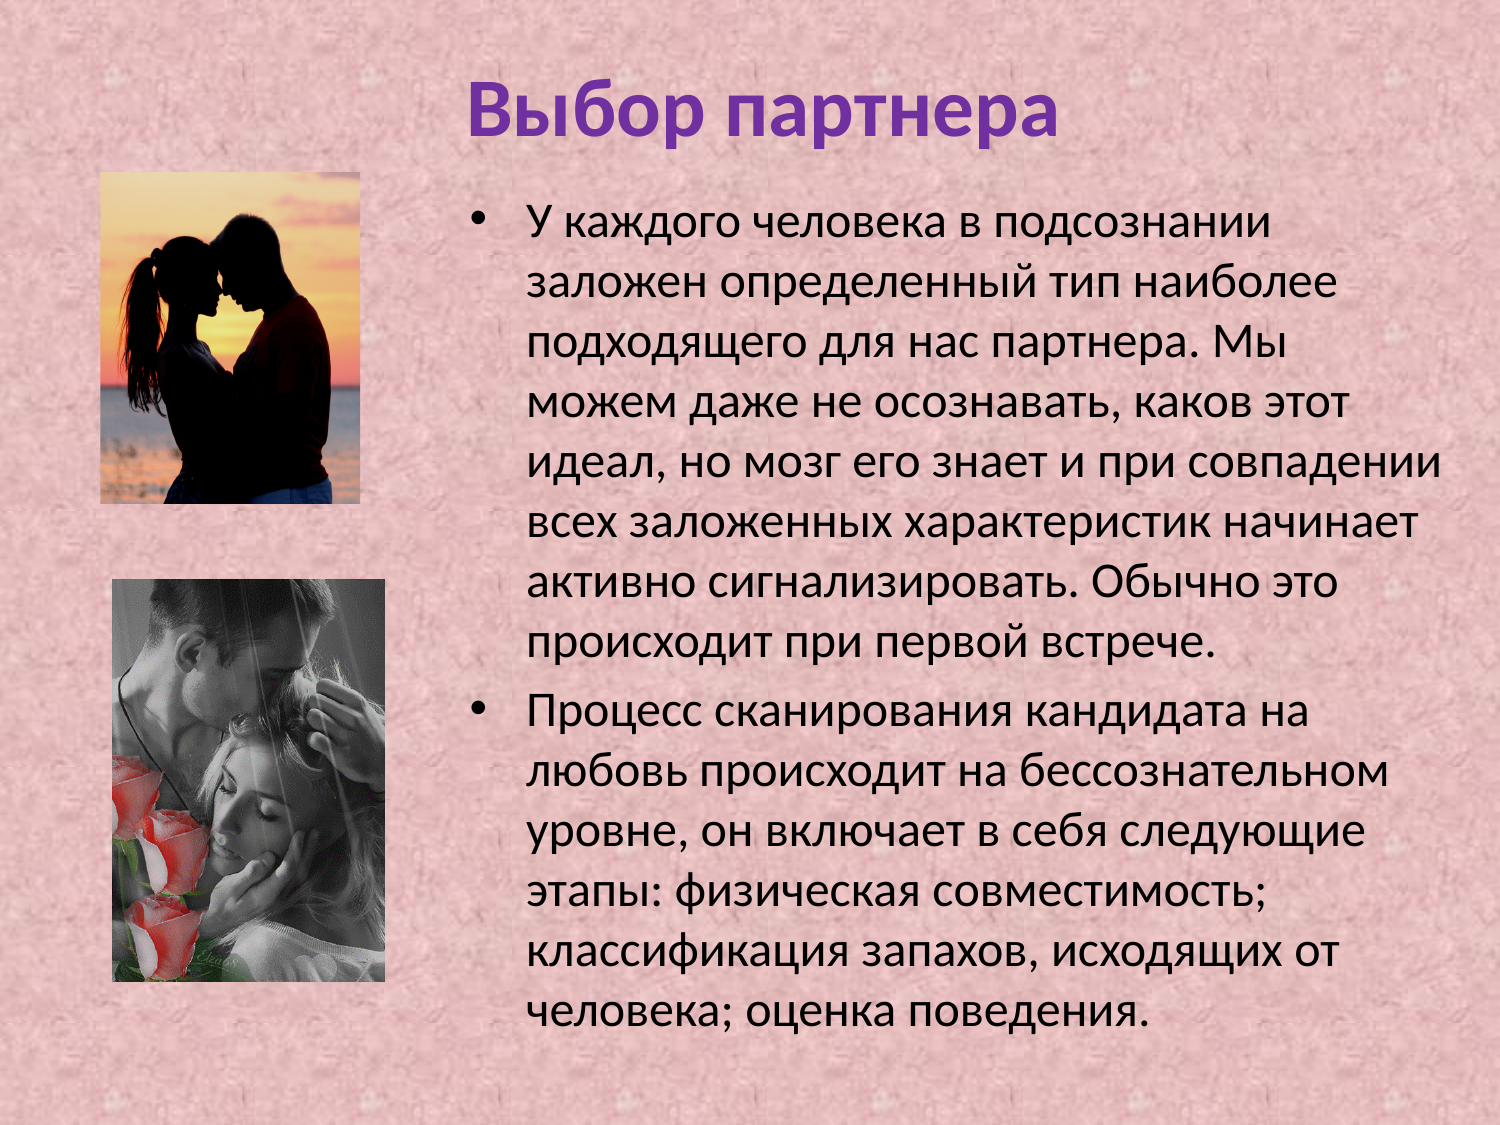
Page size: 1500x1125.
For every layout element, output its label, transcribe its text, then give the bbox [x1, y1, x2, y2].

title Выбор партнера [88, 33, 1439, 173]
list У каждого человека в подсознании заложен определенный тип наиболее подходящего для нас партнера. Мы можем даже не осознавать, каков этот идеал, но мозг его знает и при совпадении всех заложенных характеристик начинает активно сигнализировать. Обычно это происходит при первой встрече. Процесс сканирования кандидата на любовь происходит на бессознательном уровне, он включает в себя следующие этапы: физическая совместимость; классификация запахов, исходящих от человека; оценка поведения. [454, 179, 1459, 828]
picture [0, 0, 1500, 1125]
